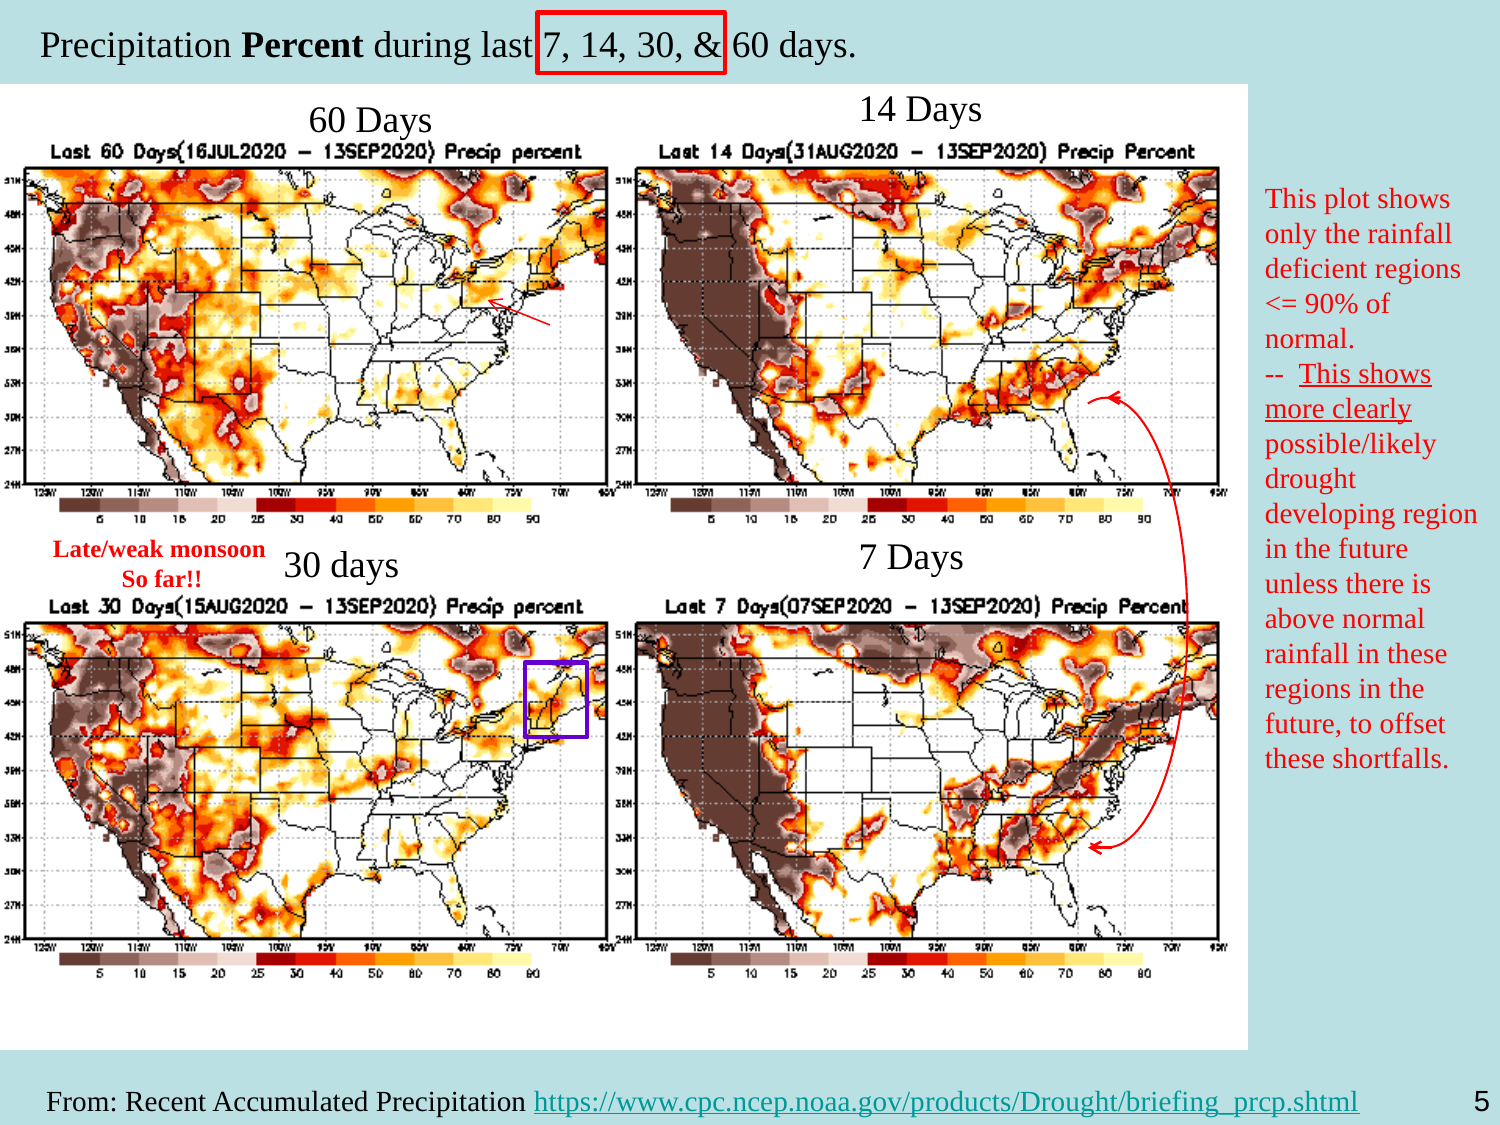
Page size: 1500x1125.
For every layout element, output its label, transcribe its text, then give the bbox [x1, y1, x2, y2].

text_box [535, 10, 727, 75]
text_box 14 Days [843, 76, 1019, 82]
text_box From: Recent Accumulated Precipitation https://www.cpc.ncep.noaa.gov/products/Drought/briefing_prcp.shtml [31, 1074, 1382, 1125]
text_box This plot shows only the rainfall deficient regions <= 90% of normal. -- This shows more clearly possible/likely drought developing region in the future unless there is above normal rainfall in these regions in the future, to offset these shortfalls. [1253, 137, 1500, 782]
picture [0, 84, 1248, 1051]
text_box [487, 299, 551, 326]
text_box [1087, 397, 1113, 404]
slide_number 5 [1458, 1074, 1500, 1125]
text_box Precipitation Percent during last 7, 14, 30, & 60 days. [727, 12, 975, 73]
text_box Precipitation Percent during last 7, 14, 30, & 60 days. [24, 12, 535, 73]
